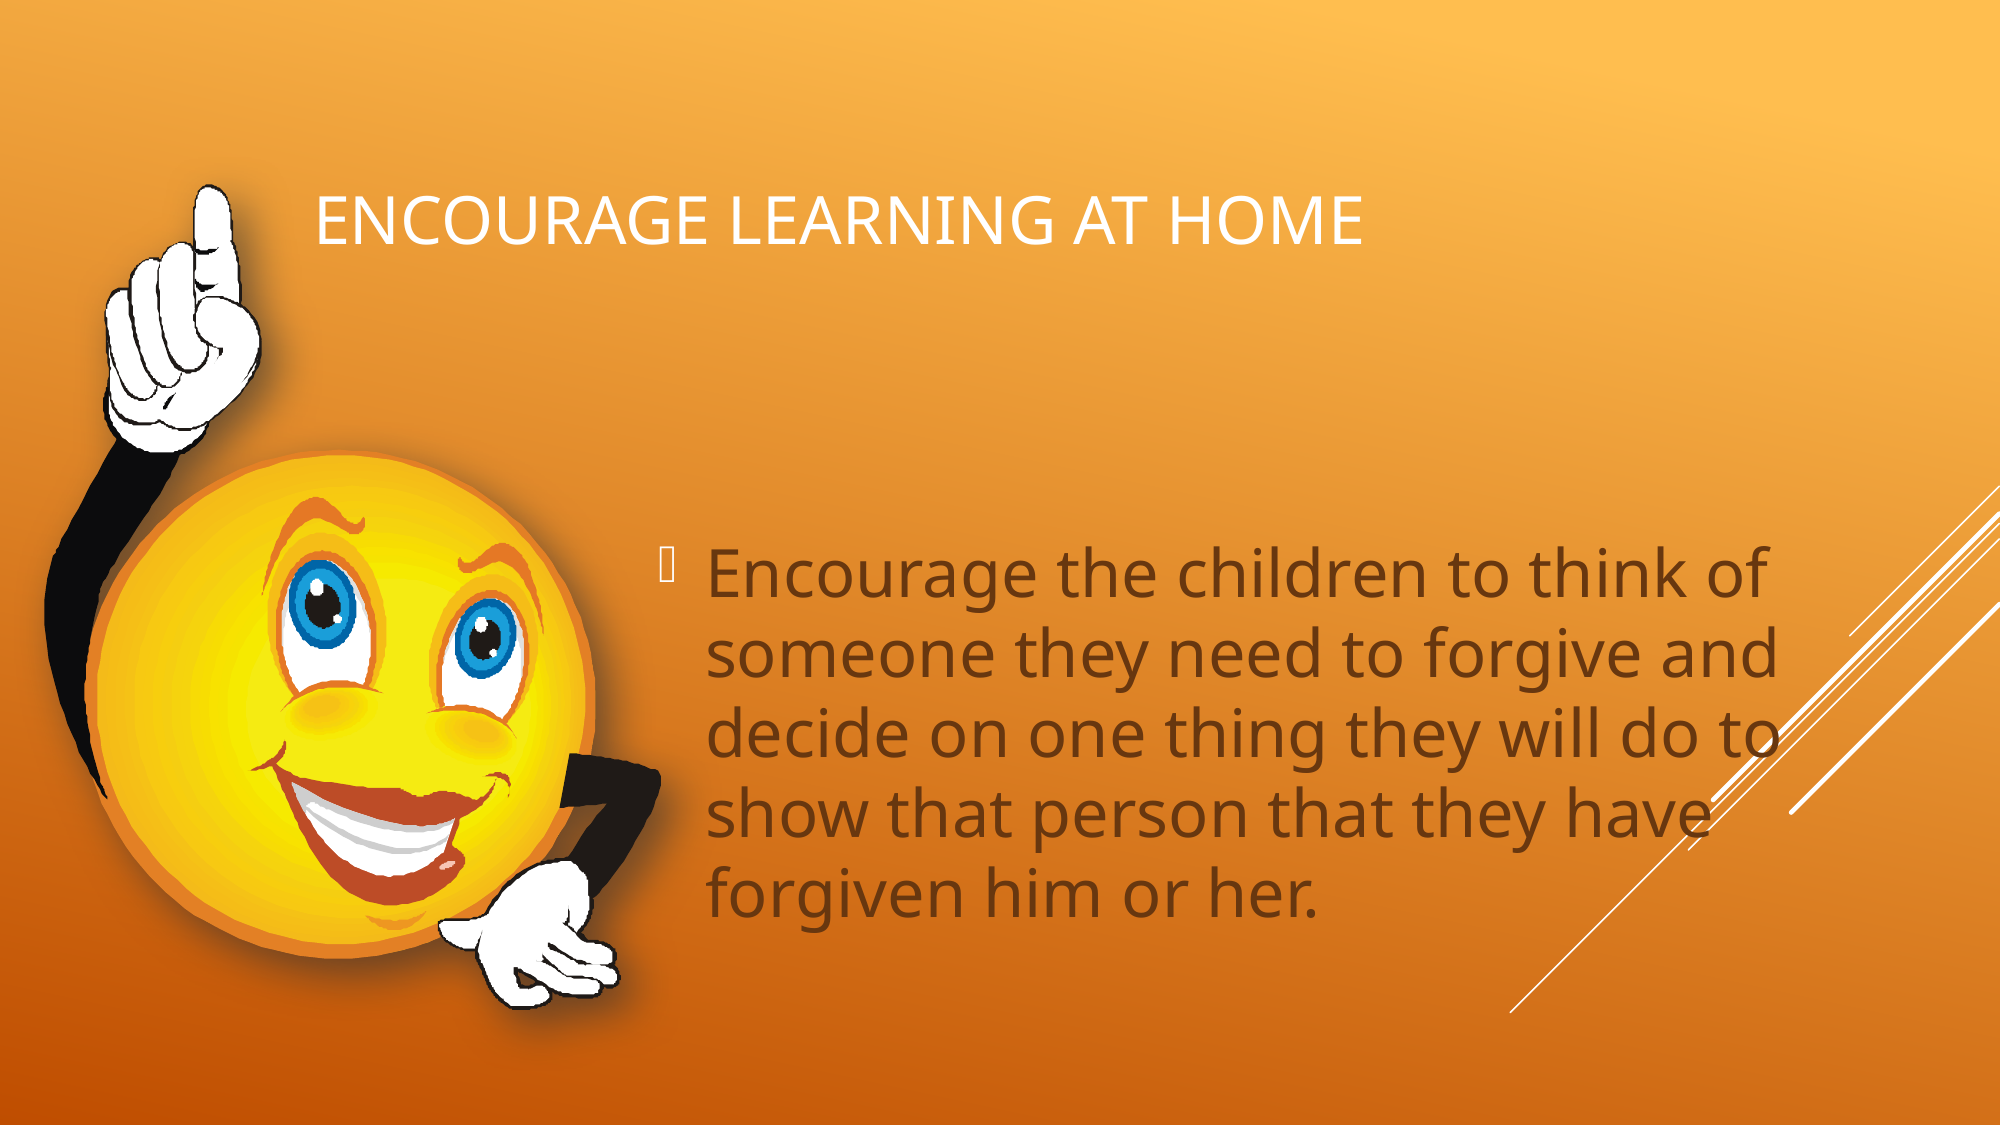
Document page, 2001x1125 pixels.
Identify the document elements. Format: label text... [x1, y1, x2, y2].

picture [44, 183, 662, 1011]
title Encourage learning at Home [298, 159, 1736, 276]
list Encourage the children to think of someone they need to forgive and decide on one thing they will do to show that person that they have forgiven him or her. [643, 381, 1916, 1080]
